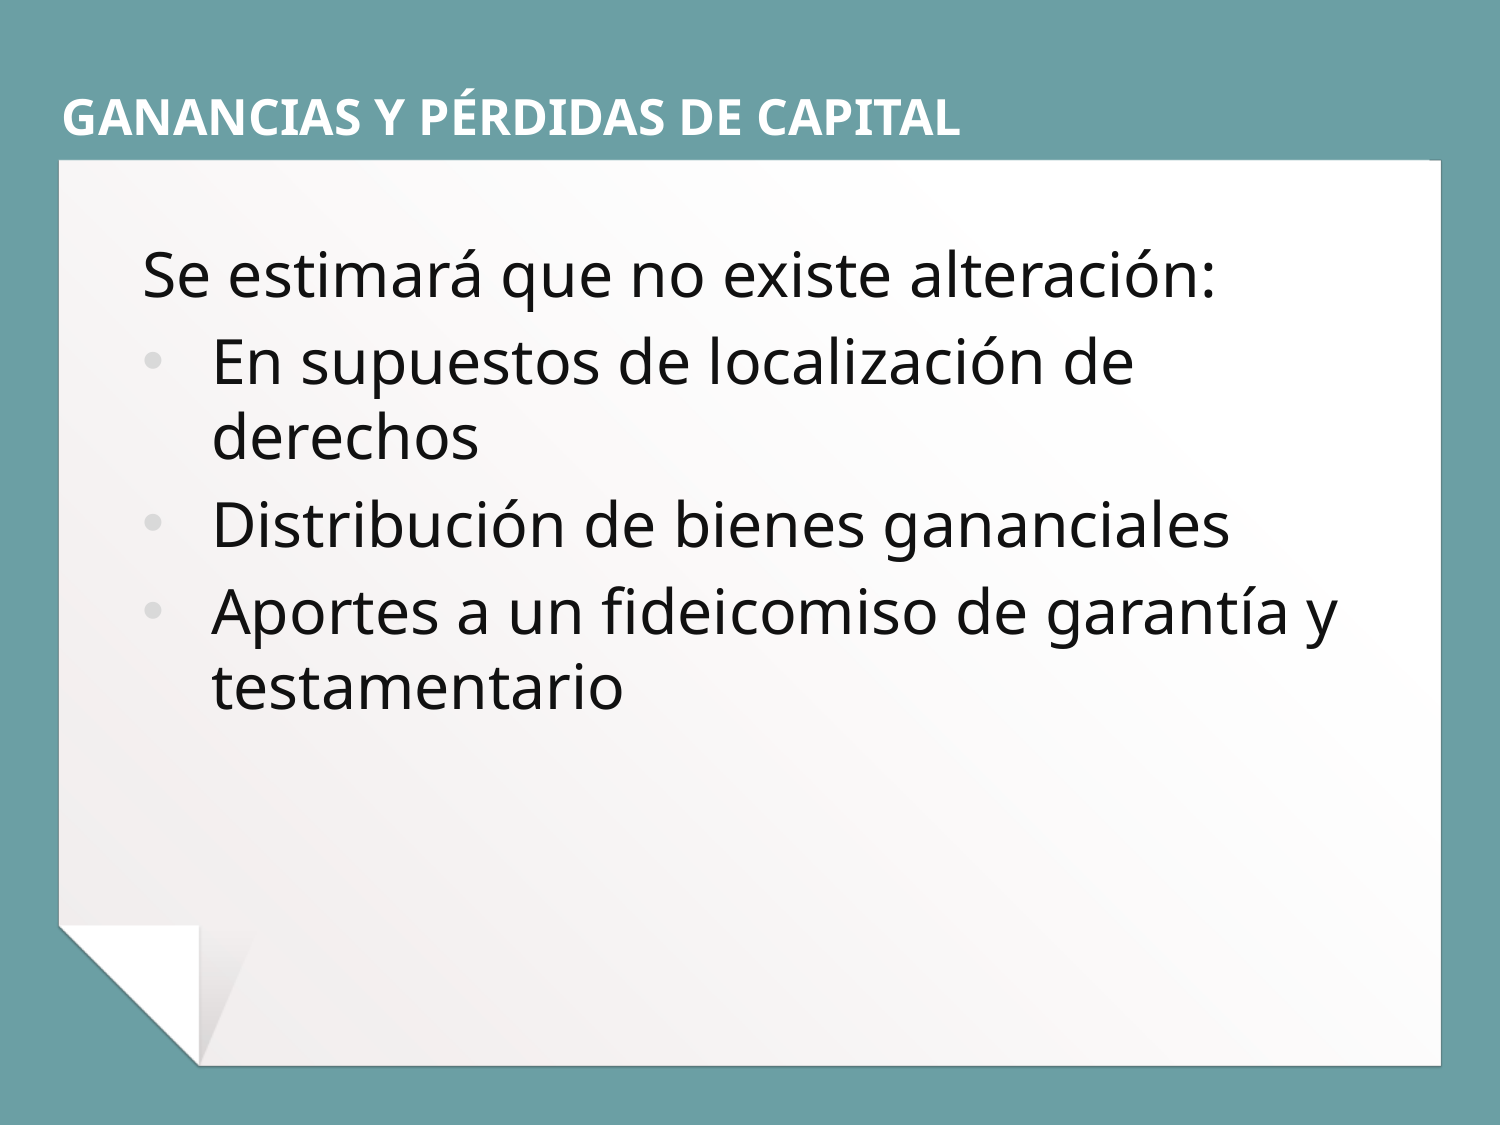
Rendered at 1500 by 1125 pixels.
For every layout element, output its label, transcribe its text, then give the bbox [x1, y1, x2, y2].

title GANANCIAS Y PÉRDIDAS DE CAPITAL [46, 45, 1425, 160]
list Se estimará que no existe alteración: En supuestos de localización de derechos Distribución de bienes gananciales Aportes a un fideicomiso de garantía y testamentario [120, 219, 1375, 1016]
picture [0, 0, 1500, 1125]
